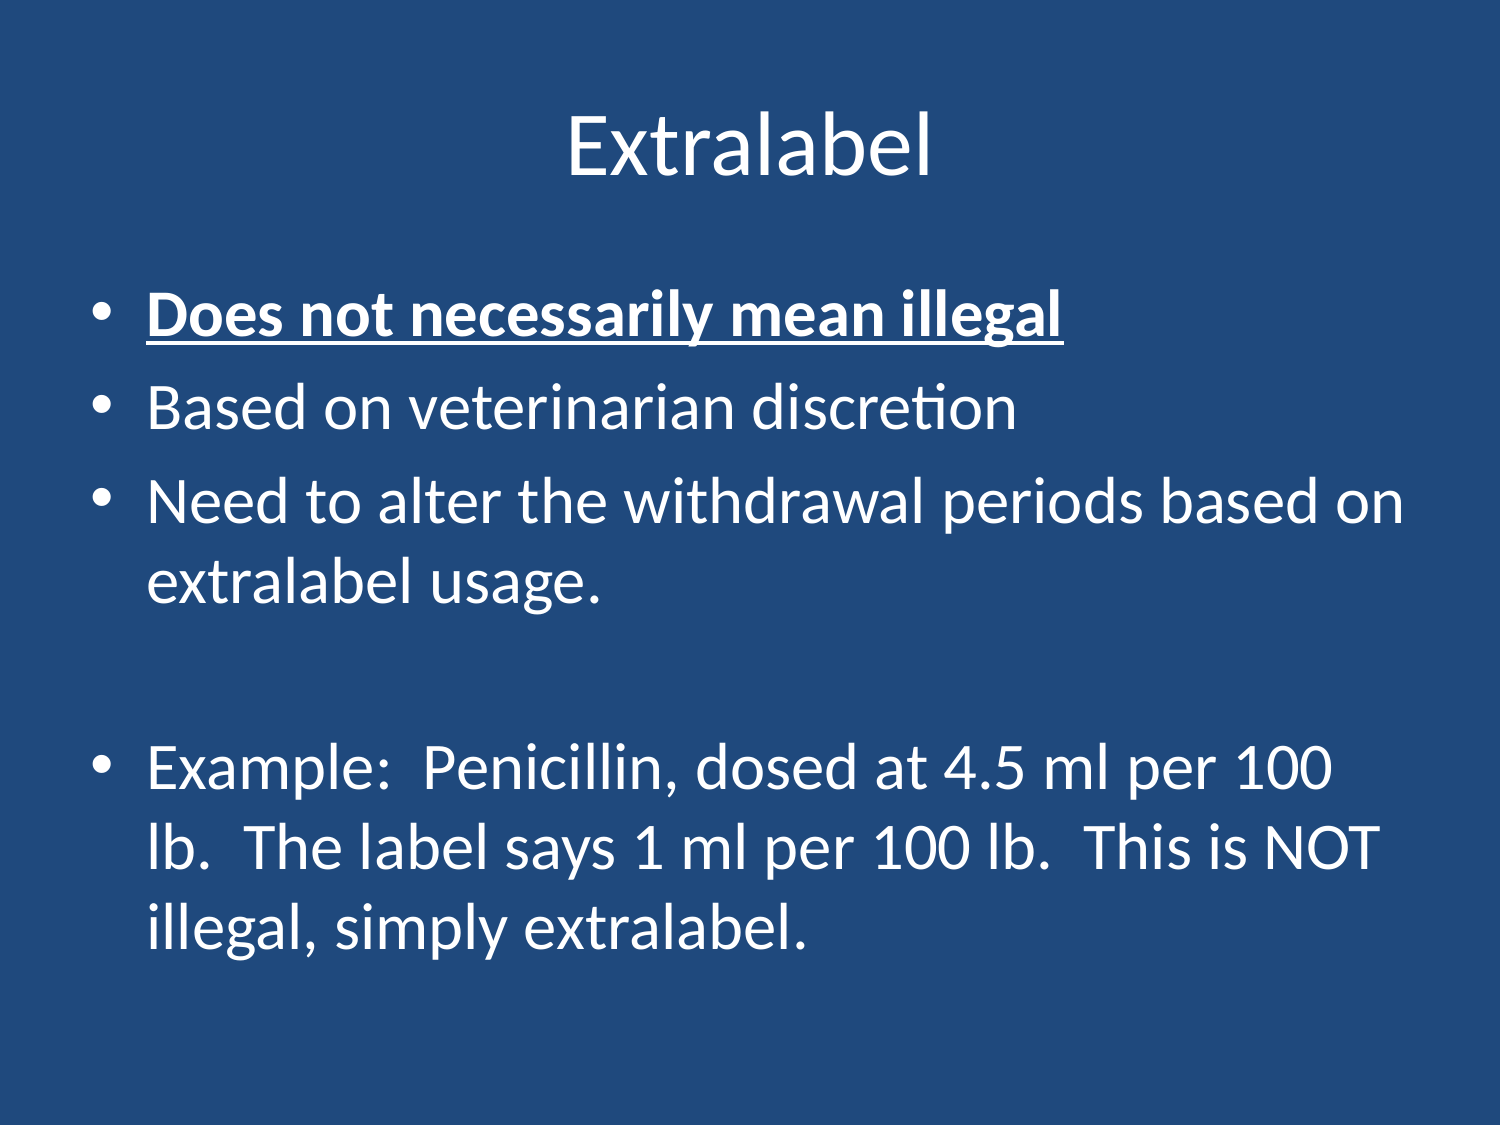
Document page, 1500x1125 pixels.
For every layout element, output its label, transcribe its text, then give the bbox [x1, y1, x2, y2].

title Extralabel [75, 45, 1425, 233]
list Does not necessarily mean illegal Based on veterinarian discretion Need to alter the withdrawal periods based on extralabel usage. Example: Penicillin, dosed at 4.5 ml per 100 lb. The label says 1 ml per 100 lb. This is NOT illegal, simply extralabel. [75, 262, 1425, 1005]
